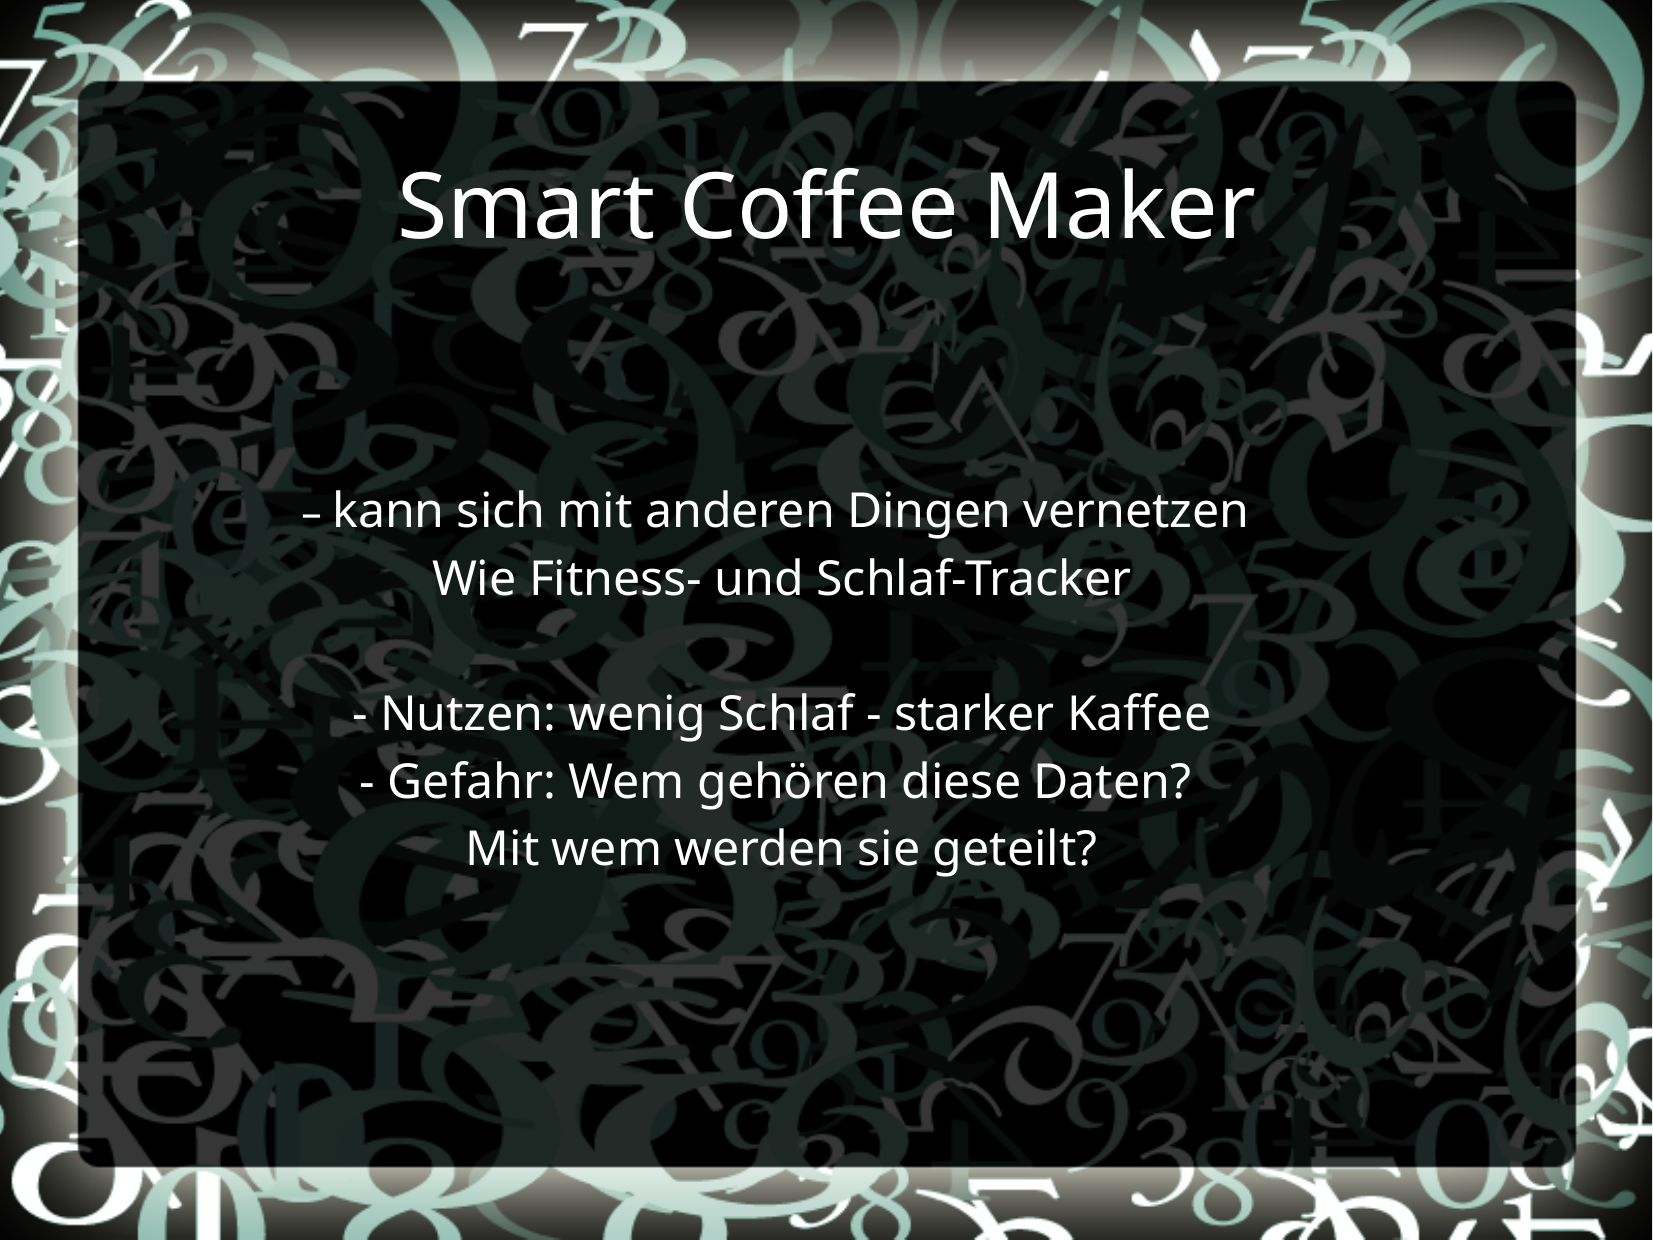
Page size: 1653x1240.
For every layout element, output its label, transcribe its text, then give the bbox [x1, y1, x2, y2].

title Smart Coffee Maker [82, 87, 1572, 297]
picture [0, 0, 1653, 1240]
list – kann sich mit anderen Dingen vernetzen Wie Fitness- und Schlaf-Tracker - Nutzen: wenig Schlaf - starker Kaffee - Gefahr: Wem gehören diese Daten? Mit wem werden sie geteilt? [70, 313, 1495, 1029]
